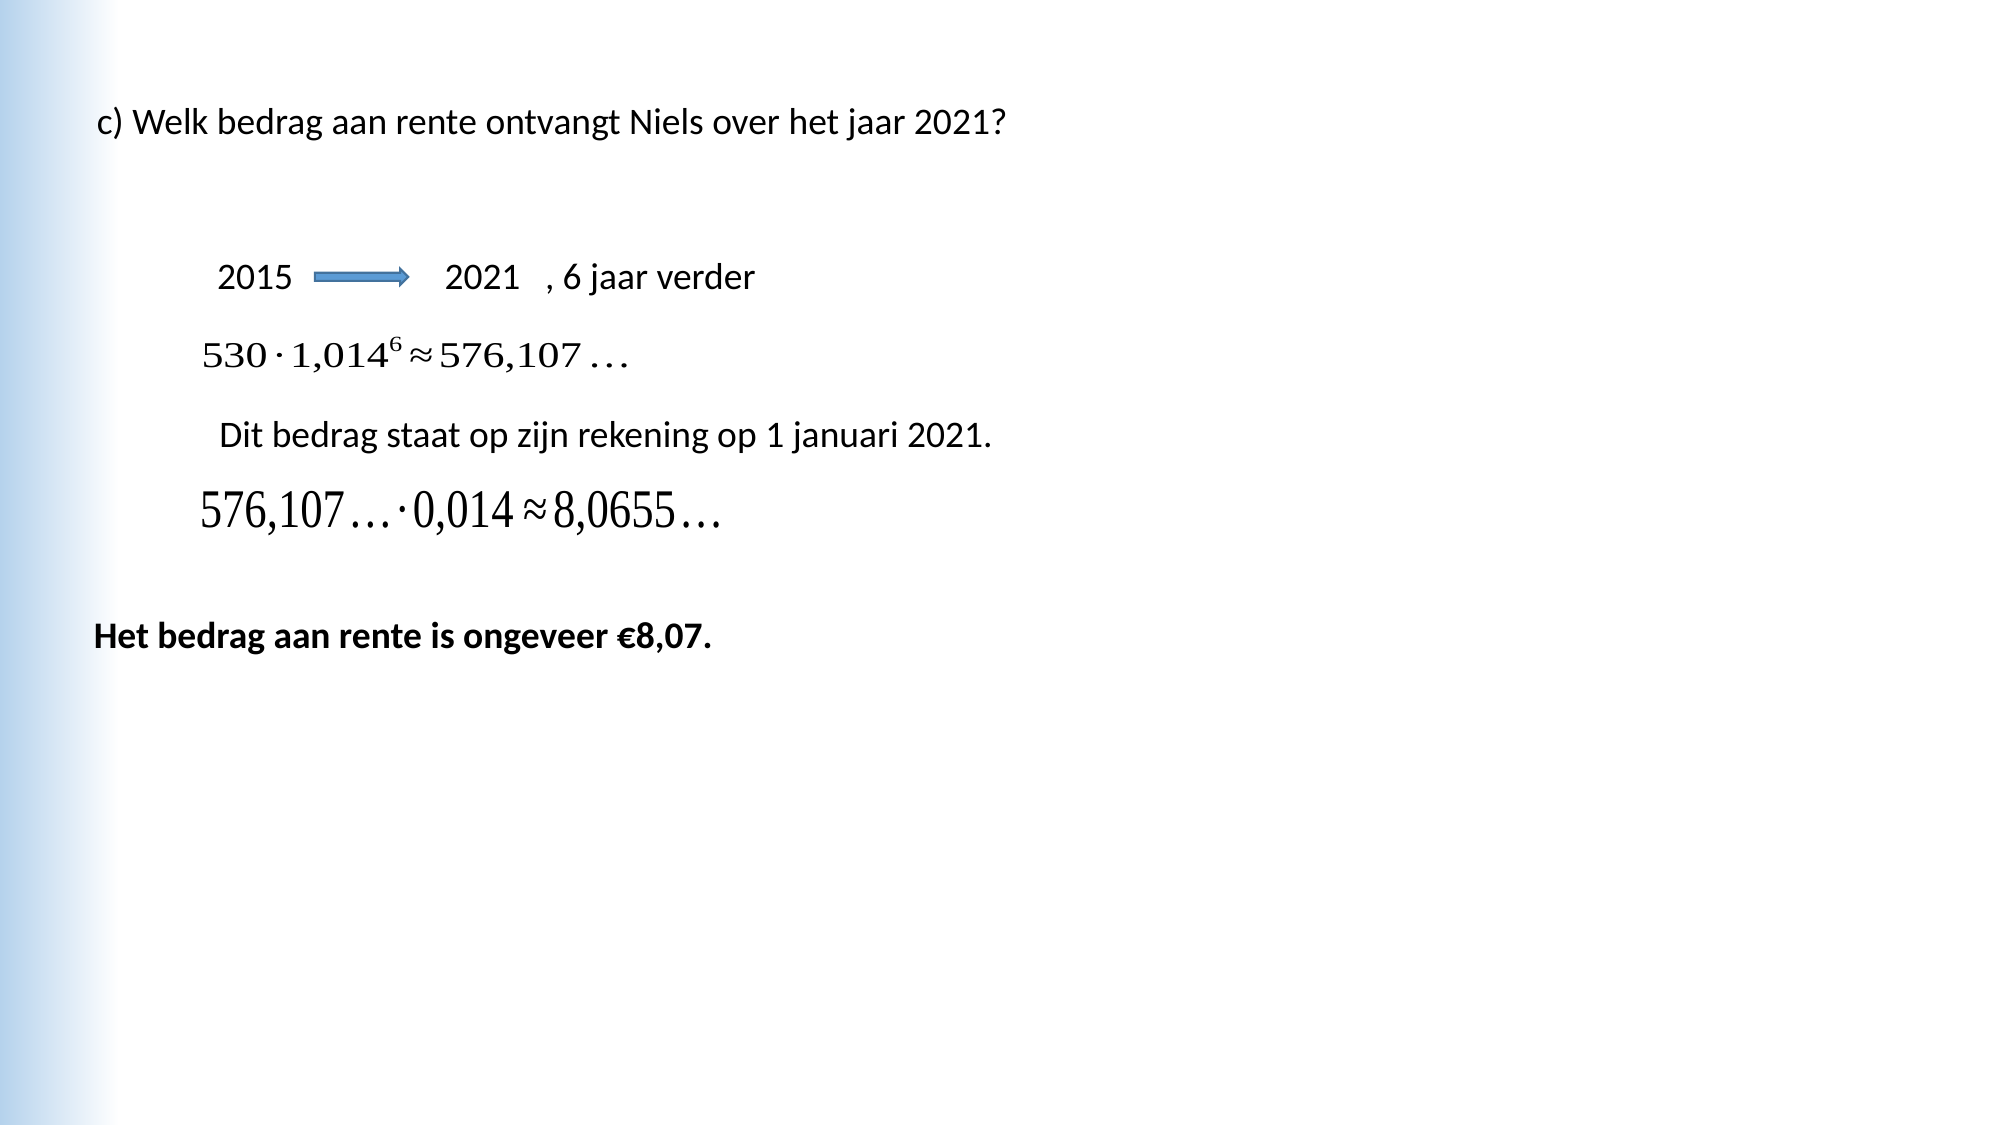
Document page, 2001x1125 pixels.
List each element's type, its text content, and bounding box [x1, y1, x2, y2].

text_box , 6 jaar verder [530, 244, 772, 305]
text_box Het bedrag aan rente is ongeveer €8,07. [78, 603, 729, 664]
text_box 2021 [429, 244, 530, 305]
text_box 2015 [202, 244, 309, 305]
text_box c) Welk bedrag aan rente ontvangt Niels over het jaar 2021? [82, 89, 1024, 150]
text_box Dit bedrag staat op zijn rekening op 1 januari 2021. [204, 403, 1009, 463]
text_box [313, 266, 410, 288]
